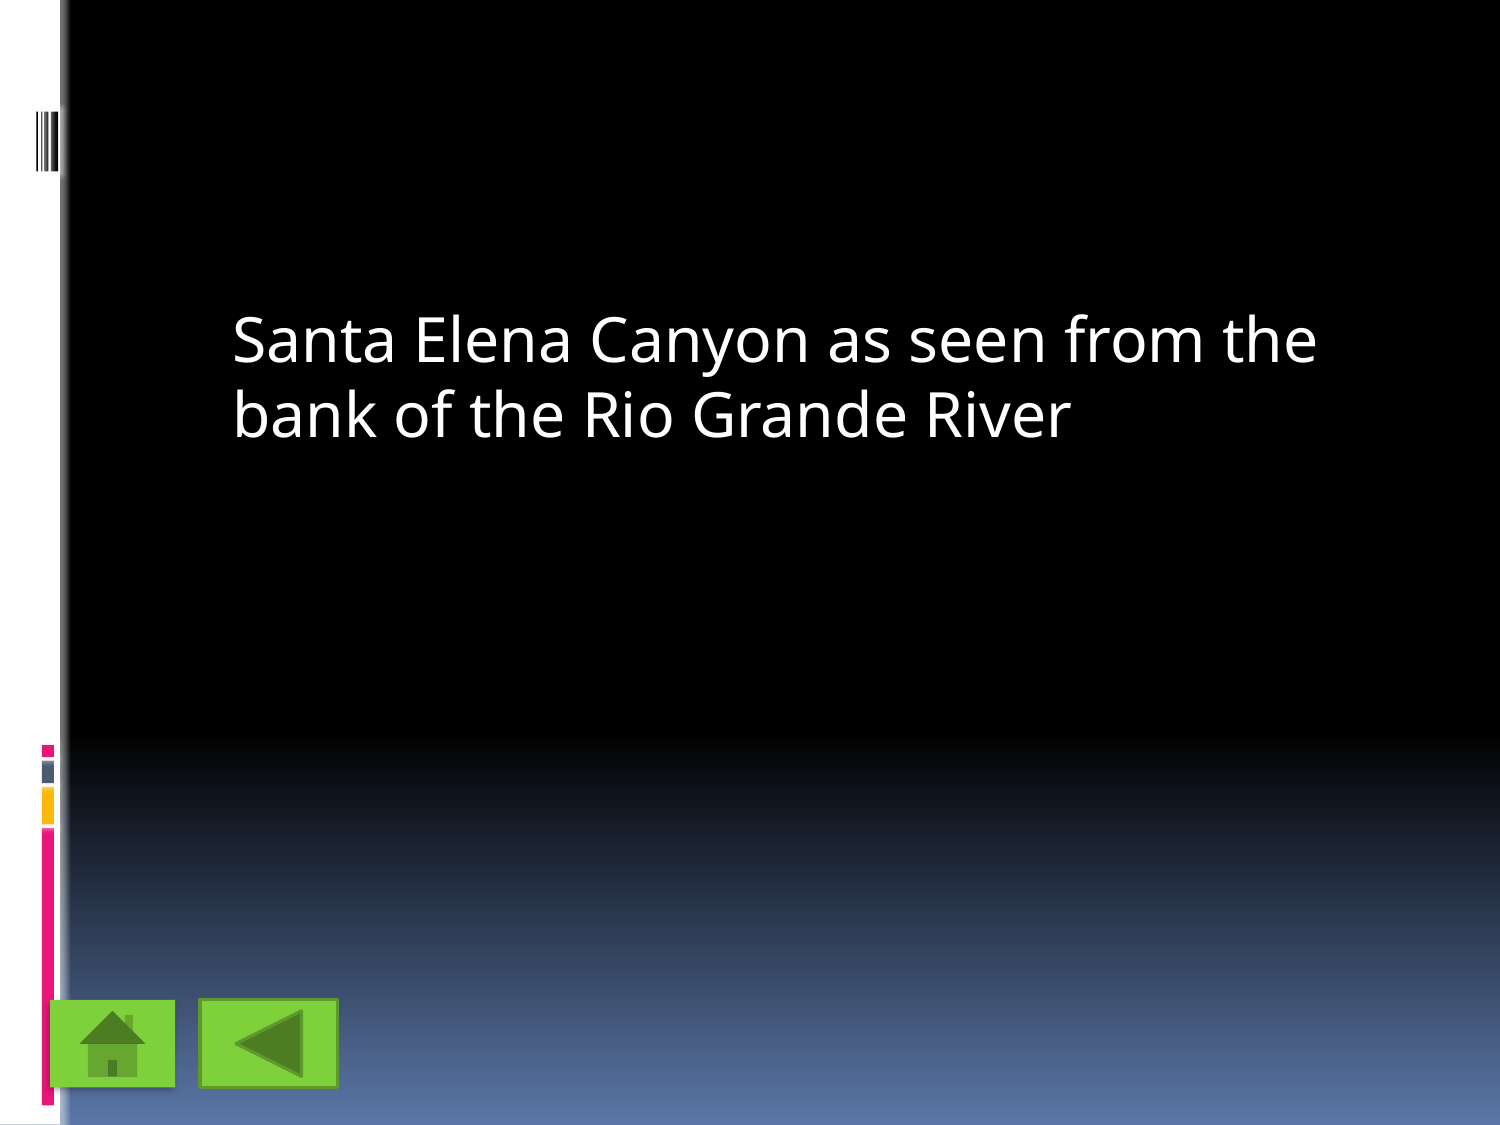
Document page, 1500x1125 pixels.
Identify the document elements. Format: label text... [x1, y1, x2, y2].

text_box [48, 998, 177, 1089]
list Santa Elena Canyon as seen from the bank of the Rio Grande River [150, 292, 1425, 1043]
text_box [198, 998, 339, 1089]
